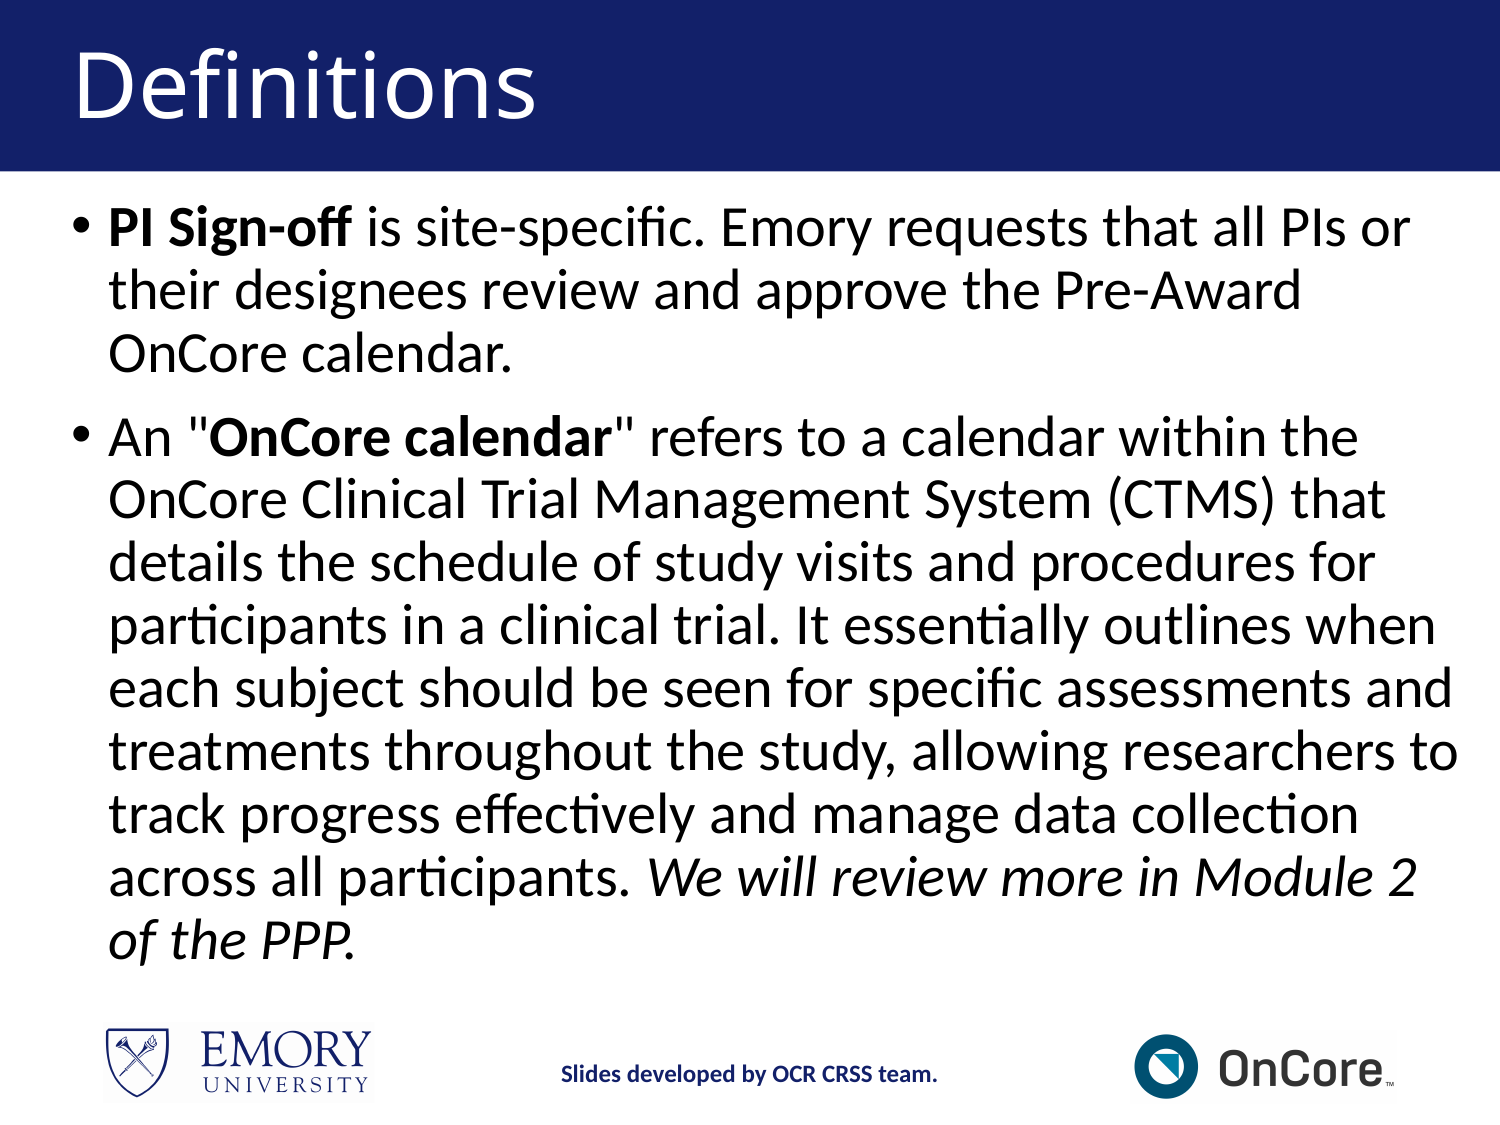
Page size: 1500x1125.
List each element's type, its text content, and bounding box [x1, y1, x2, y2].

picture [103, 1022, 375, 1103]
list PI Sign-off is site-specific. Emory requests that all PIs or their designees review and approve the Pre-Award OnCore calendar. An "OnCore calendar" refers to a calendar within the OnCore Clinical Trial Management System (CTMS) that details the schedule of study visits and procedures for participants in a clinical trial. It essentially outlines when each subject should be seen for specific assessments and treatments throughout the study, allowing researchers to track progress effectively and manage data collection across all participants. We will review more in Module 2 of the PPP. [56, 188, 1481, 1022]
title Definitions [56, 12, 1446, 165]
picture [1130, 1030, 1397, 1104]
footer Slides developed by OCR CRSS team. [496, 1042, 1004, 1103]
